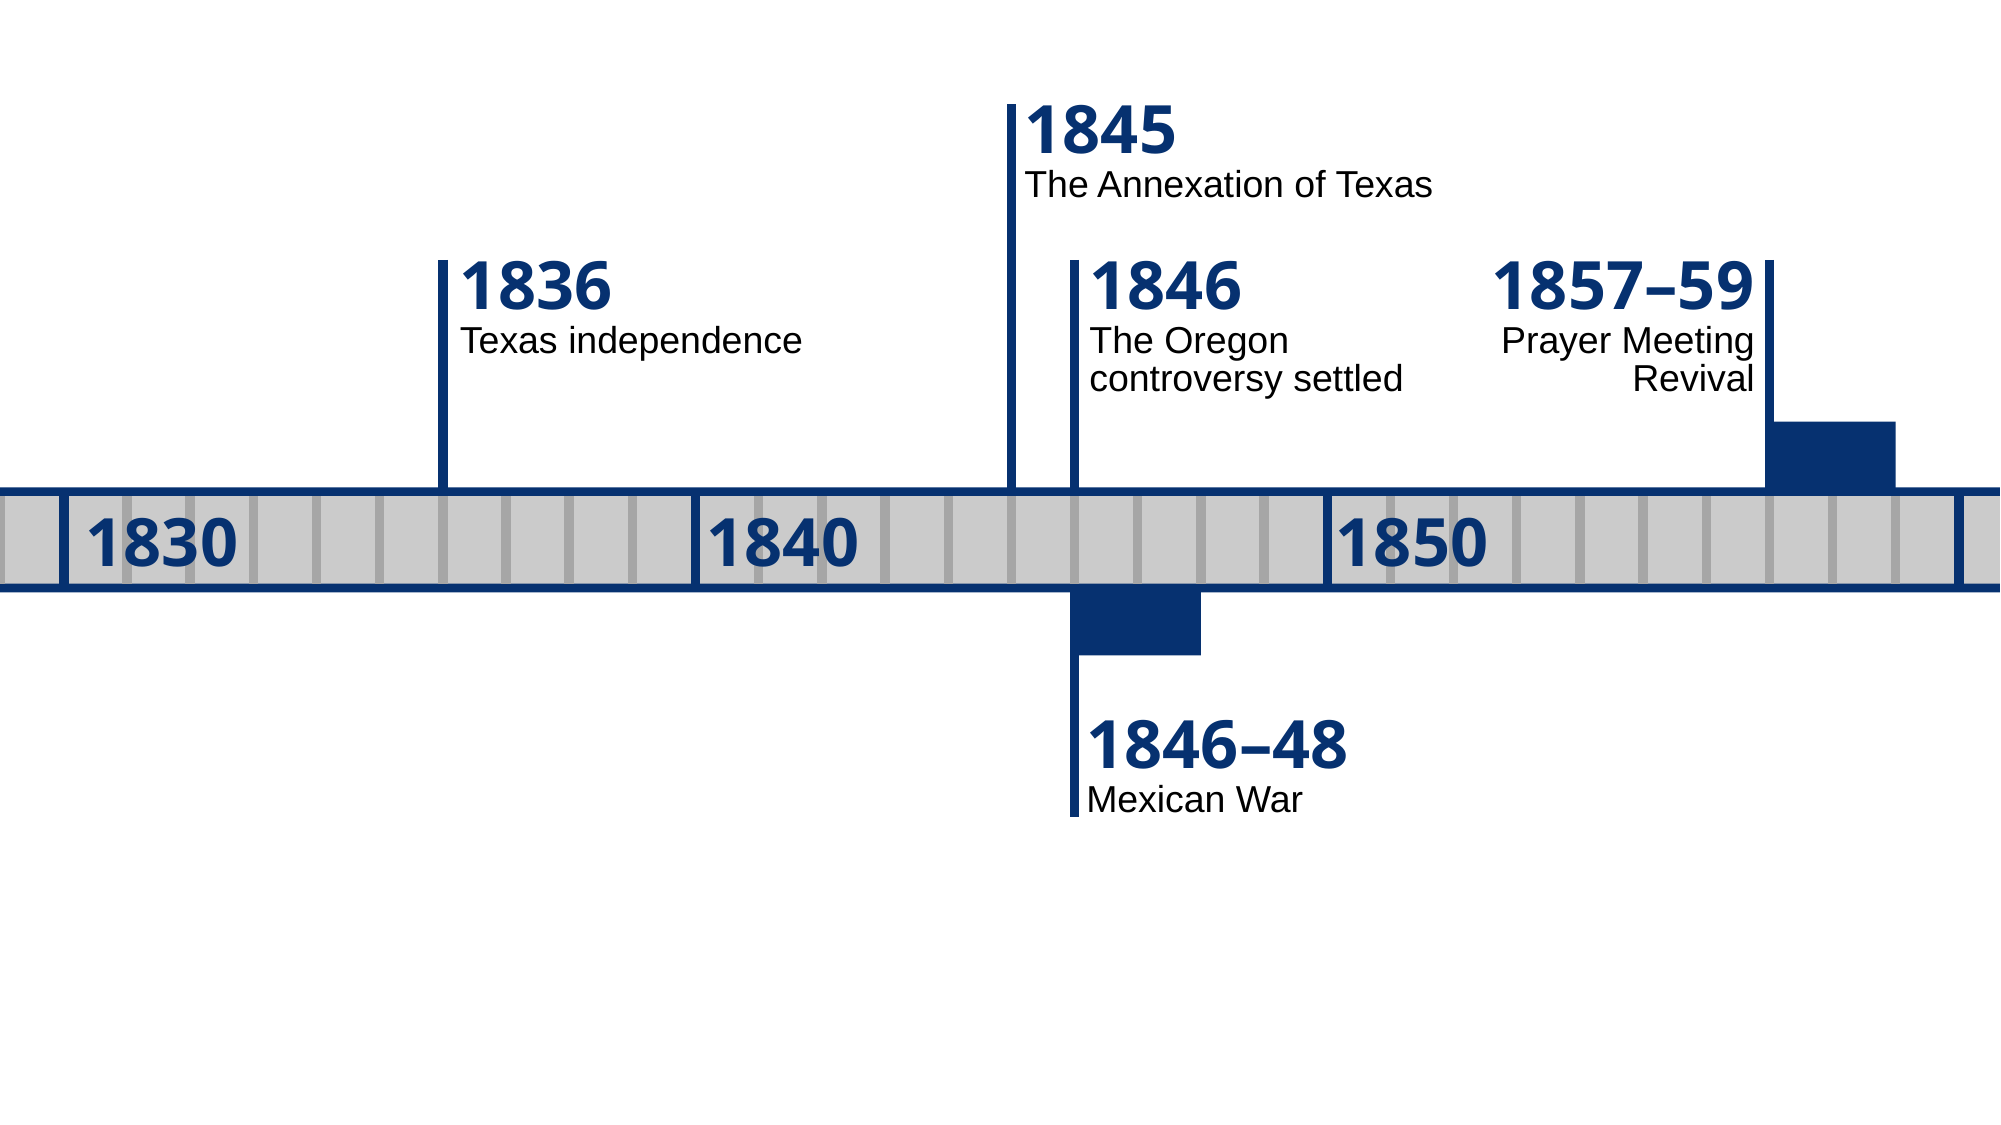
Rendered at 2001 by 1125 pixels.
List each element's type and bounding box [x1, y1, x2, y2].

text_box [1007, 91, 1451, 487]
text_box [442, 247, 821, 487]
text_box [0, 495, 65, 584]
text_box [1390, 247, 1770, 492]
text_box [0, 487, 73, 493]
text_box [1776, 421, 1896, 482]
text_box [72, 491, 1502, 589]
text_box [1776, 487, 2000, 493]
text_box [1074, 597, 1362, 830]
text_box [1508, 495, 2000, 584]
